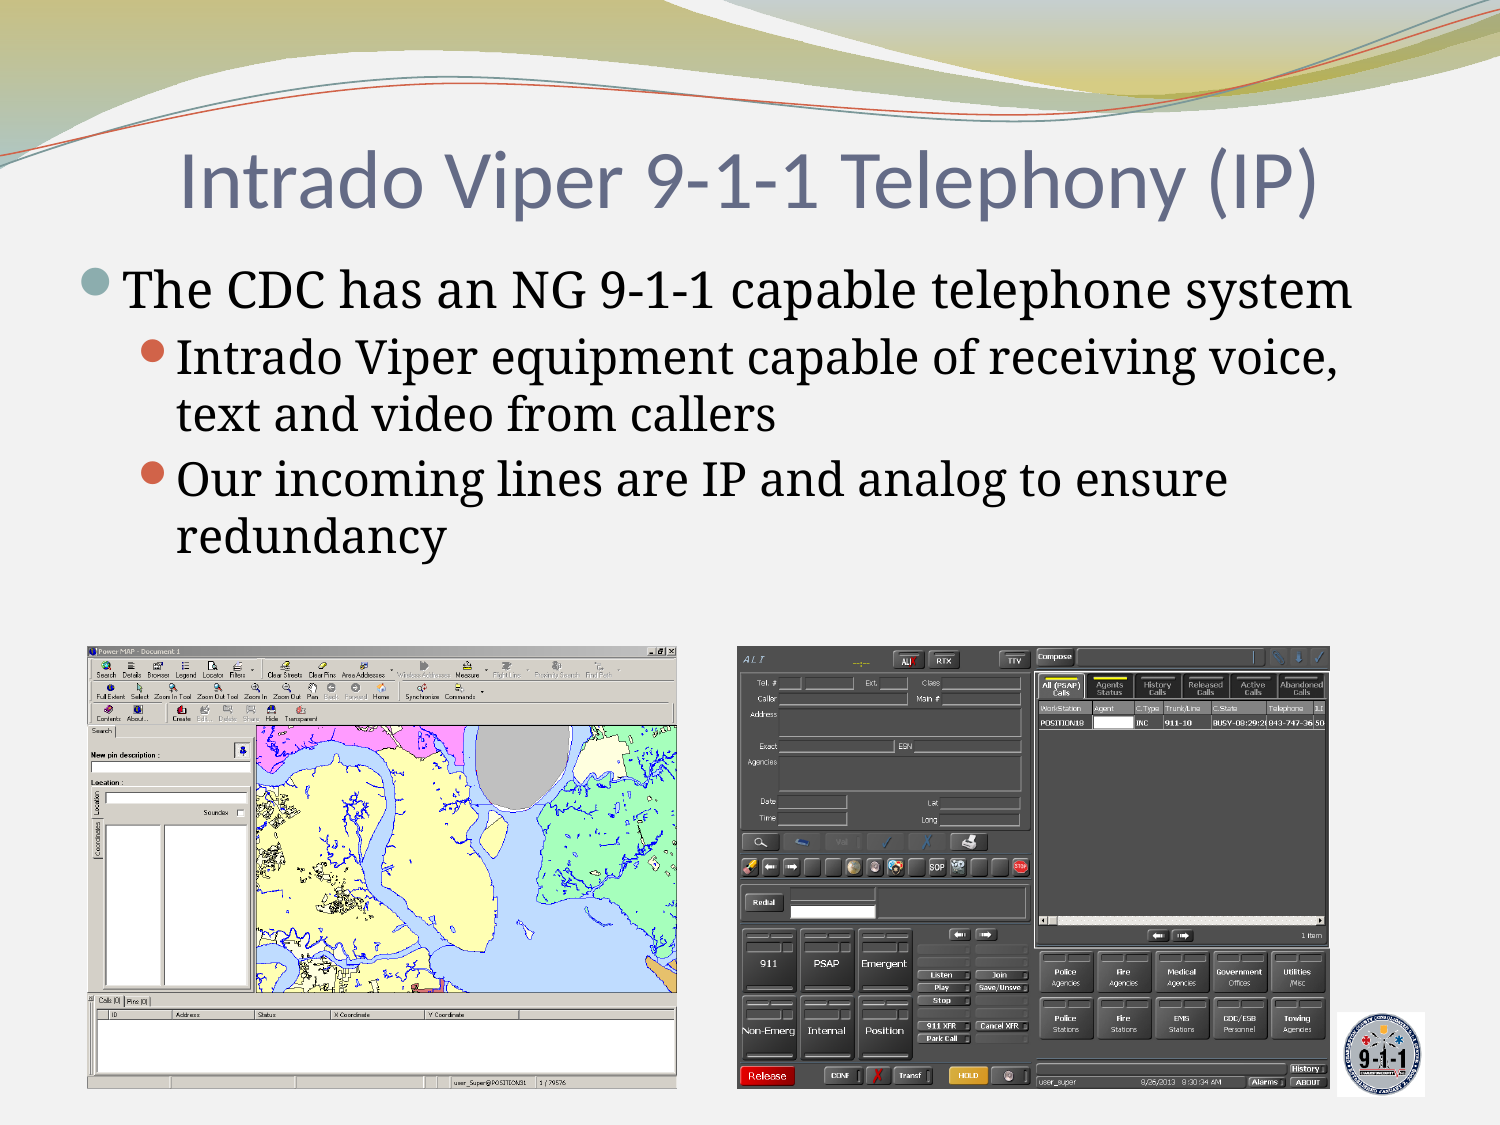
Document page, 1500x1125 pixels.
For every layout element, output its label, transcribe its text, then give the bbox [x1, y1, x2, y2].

picture [1337, 1012, 1425, 1097]
list The CDC has an NG 9-1-1 capable telephone system Intrado Viper equipment capable of receiving voice, text and video from callers Our incoming lines are IP and analog to ensure redundancy [62, 249, 1450, 575]
picture [737, 646, 1330, 1090]
title Intrado Viper 9-1-1 Telephony (IP) [75, 115, 1425, 225]
picture [87, 646, 677, 1090]
